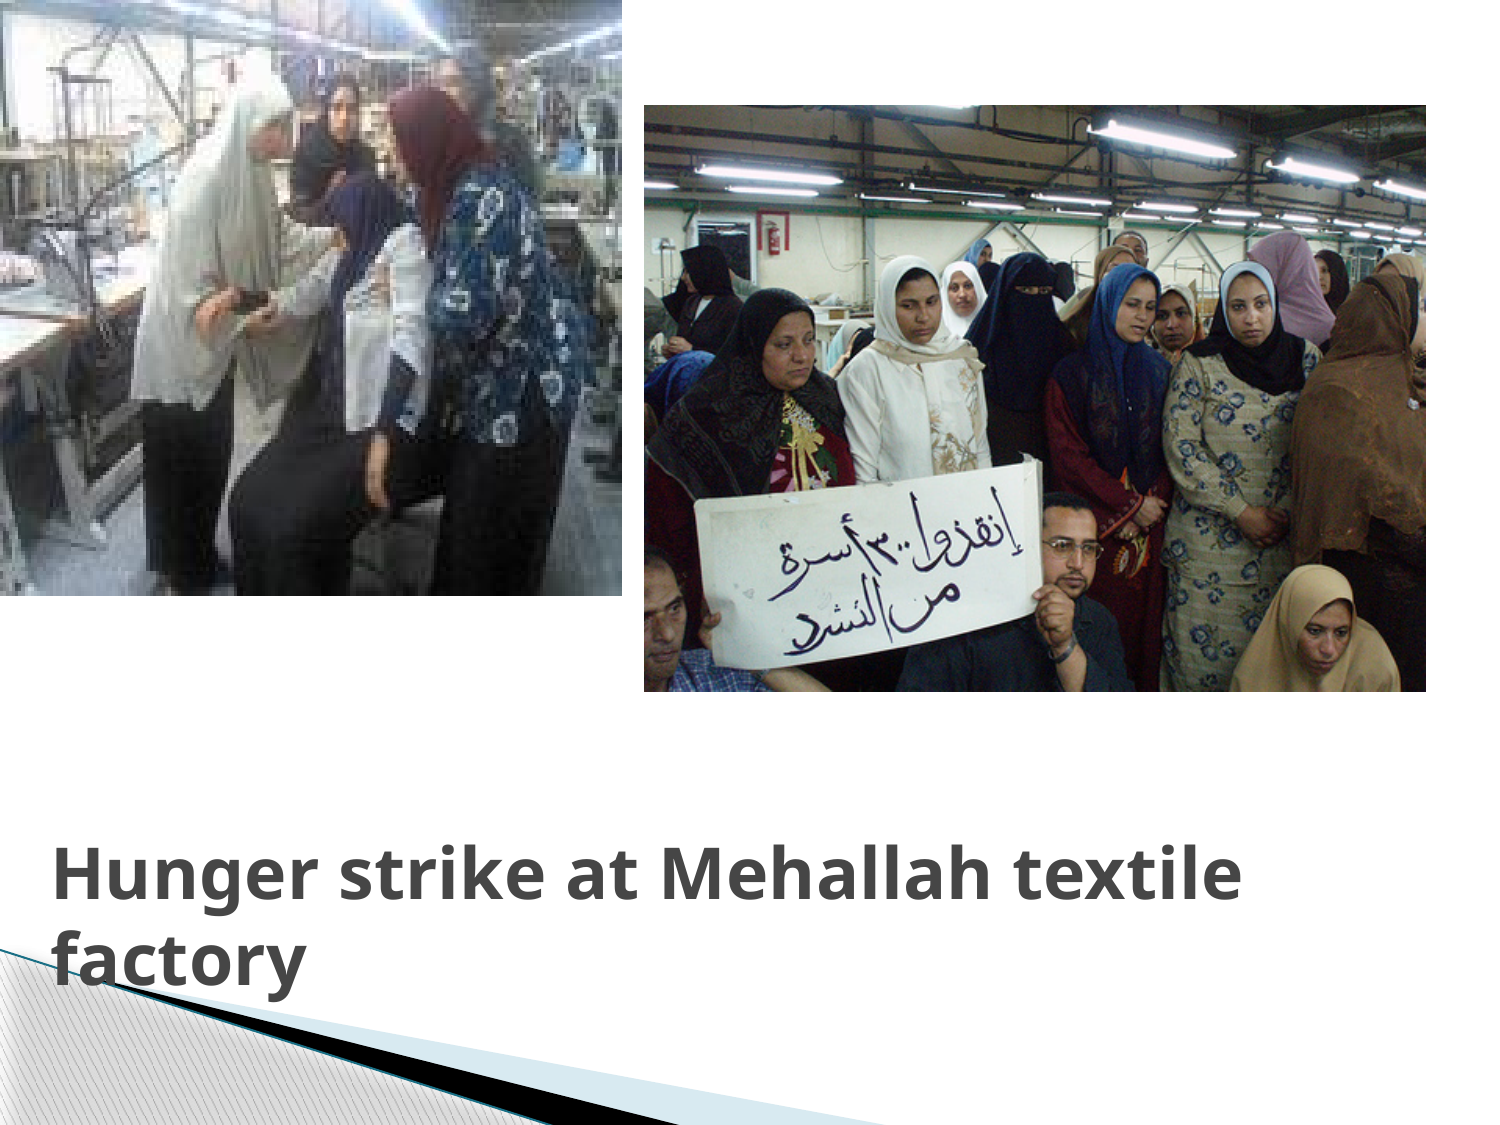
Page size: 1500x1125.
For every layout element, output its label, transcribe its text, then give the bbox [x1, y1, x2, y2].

picture [644, 105, 1426, 692]
picture [0, 0, 622, 597]
title Hunger strike at Mehallah textile factory [35, 820, 1386, 1008]
